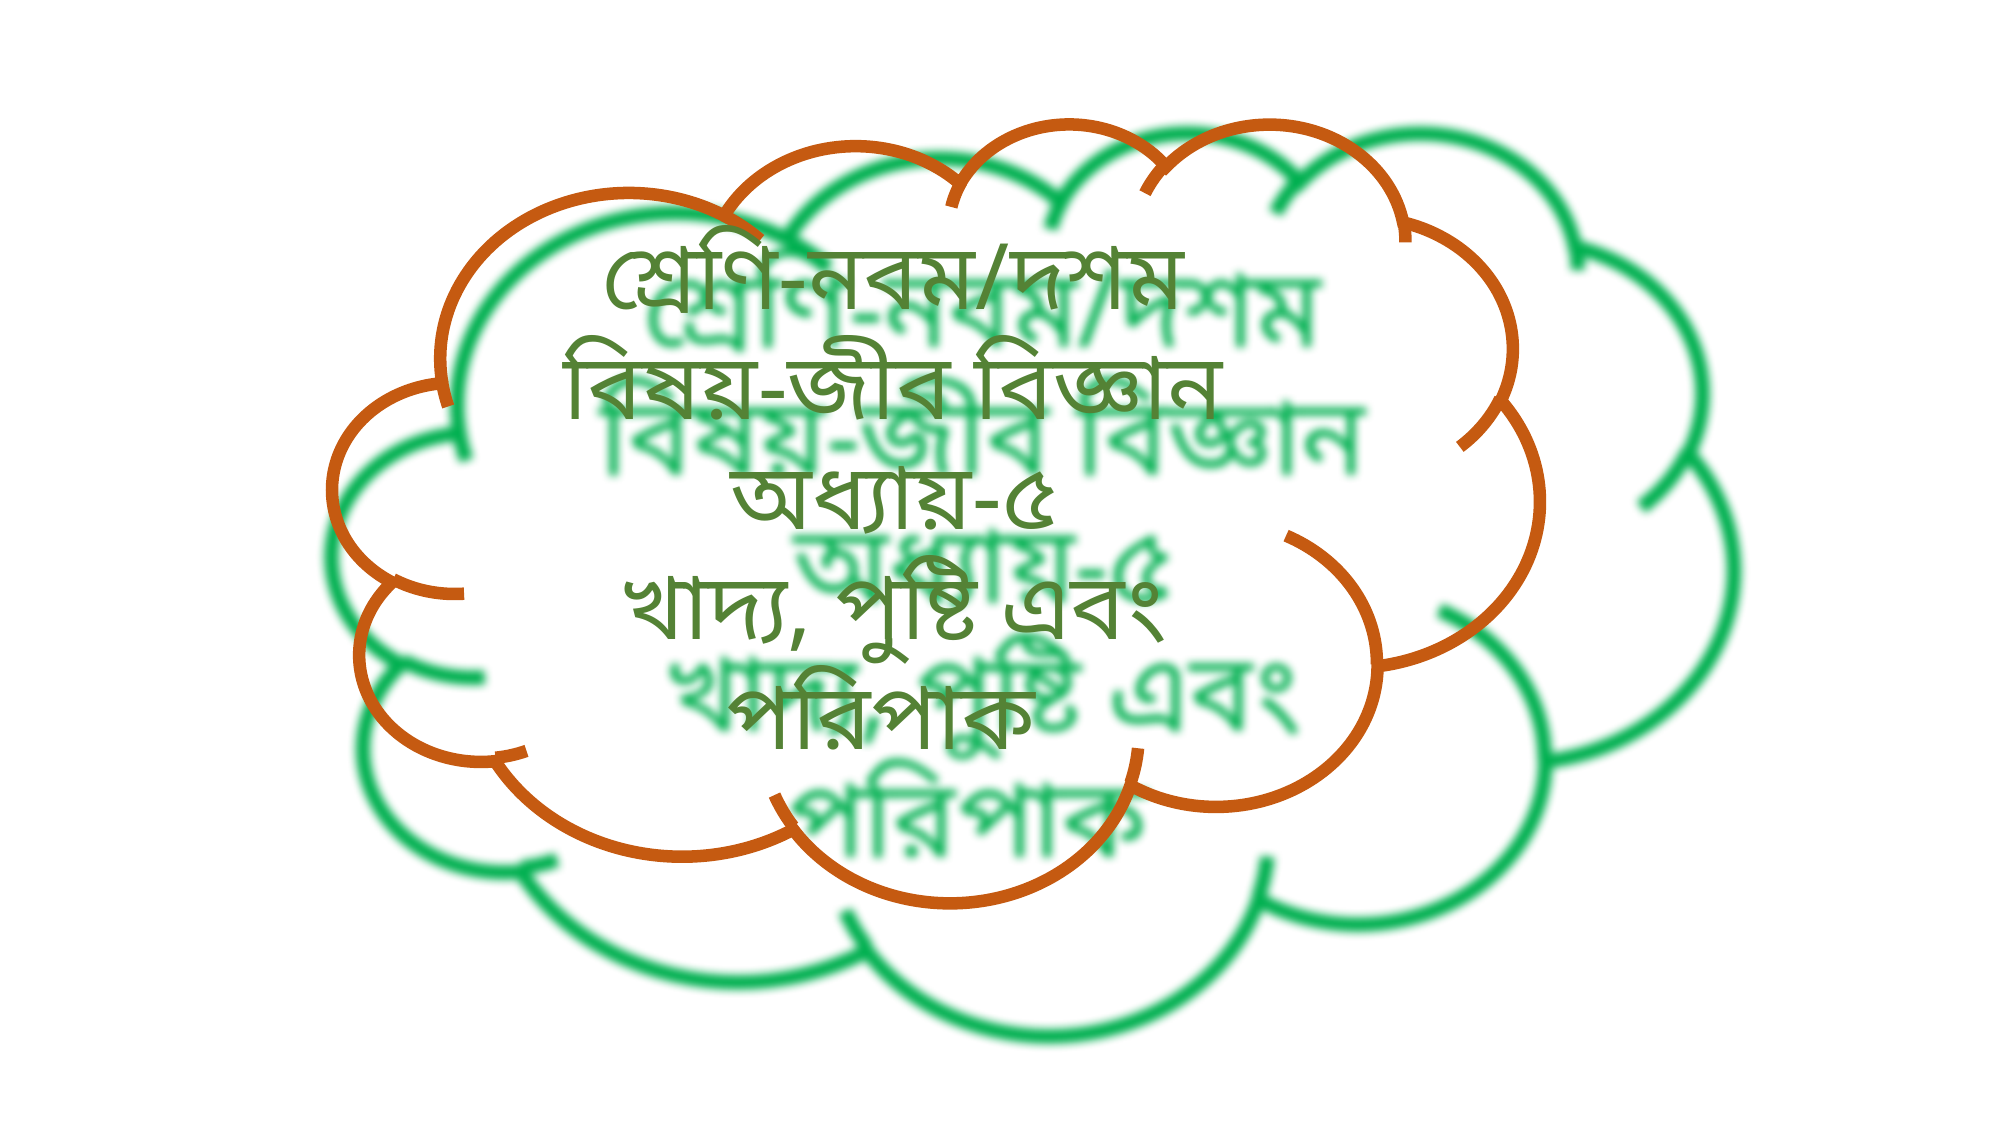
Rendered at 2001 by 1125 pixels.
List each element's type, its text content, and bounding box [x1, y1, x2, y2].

text_box শ্রেণি-নবম/দশম বিষয়-জীব বিজ্ঞান অধ্যায়-৫ খাদ্য, পুষ্টি এবং পরিপাক [330, 123, 1542, 905]
